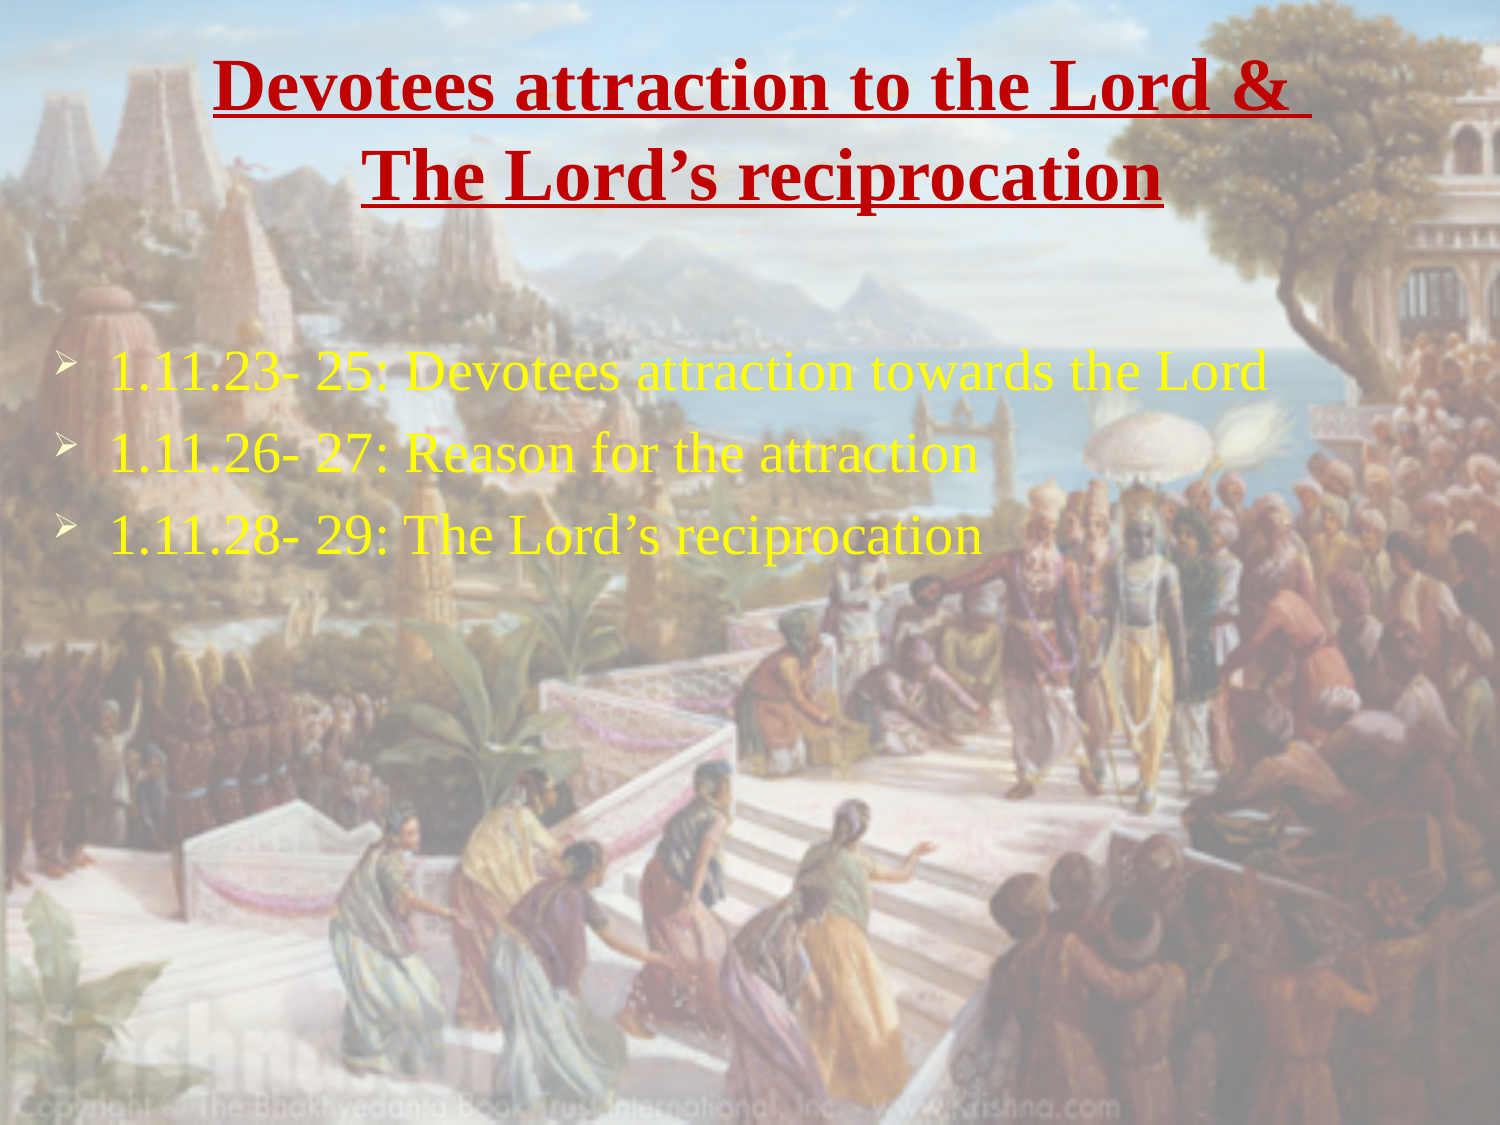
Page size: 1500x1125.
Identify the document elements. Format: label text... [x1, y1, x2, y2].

title Devotees attraction to the Lord & The Lord’s reciprocation [87, 37, 1438, 213]
list 1.11.23- 25: Devotees attraction towards the Lord 1.11.26- 27: Reason for the attraction 1.11.28- 29: The Lord’s reciprocation [37, 324, 1400, 625]
